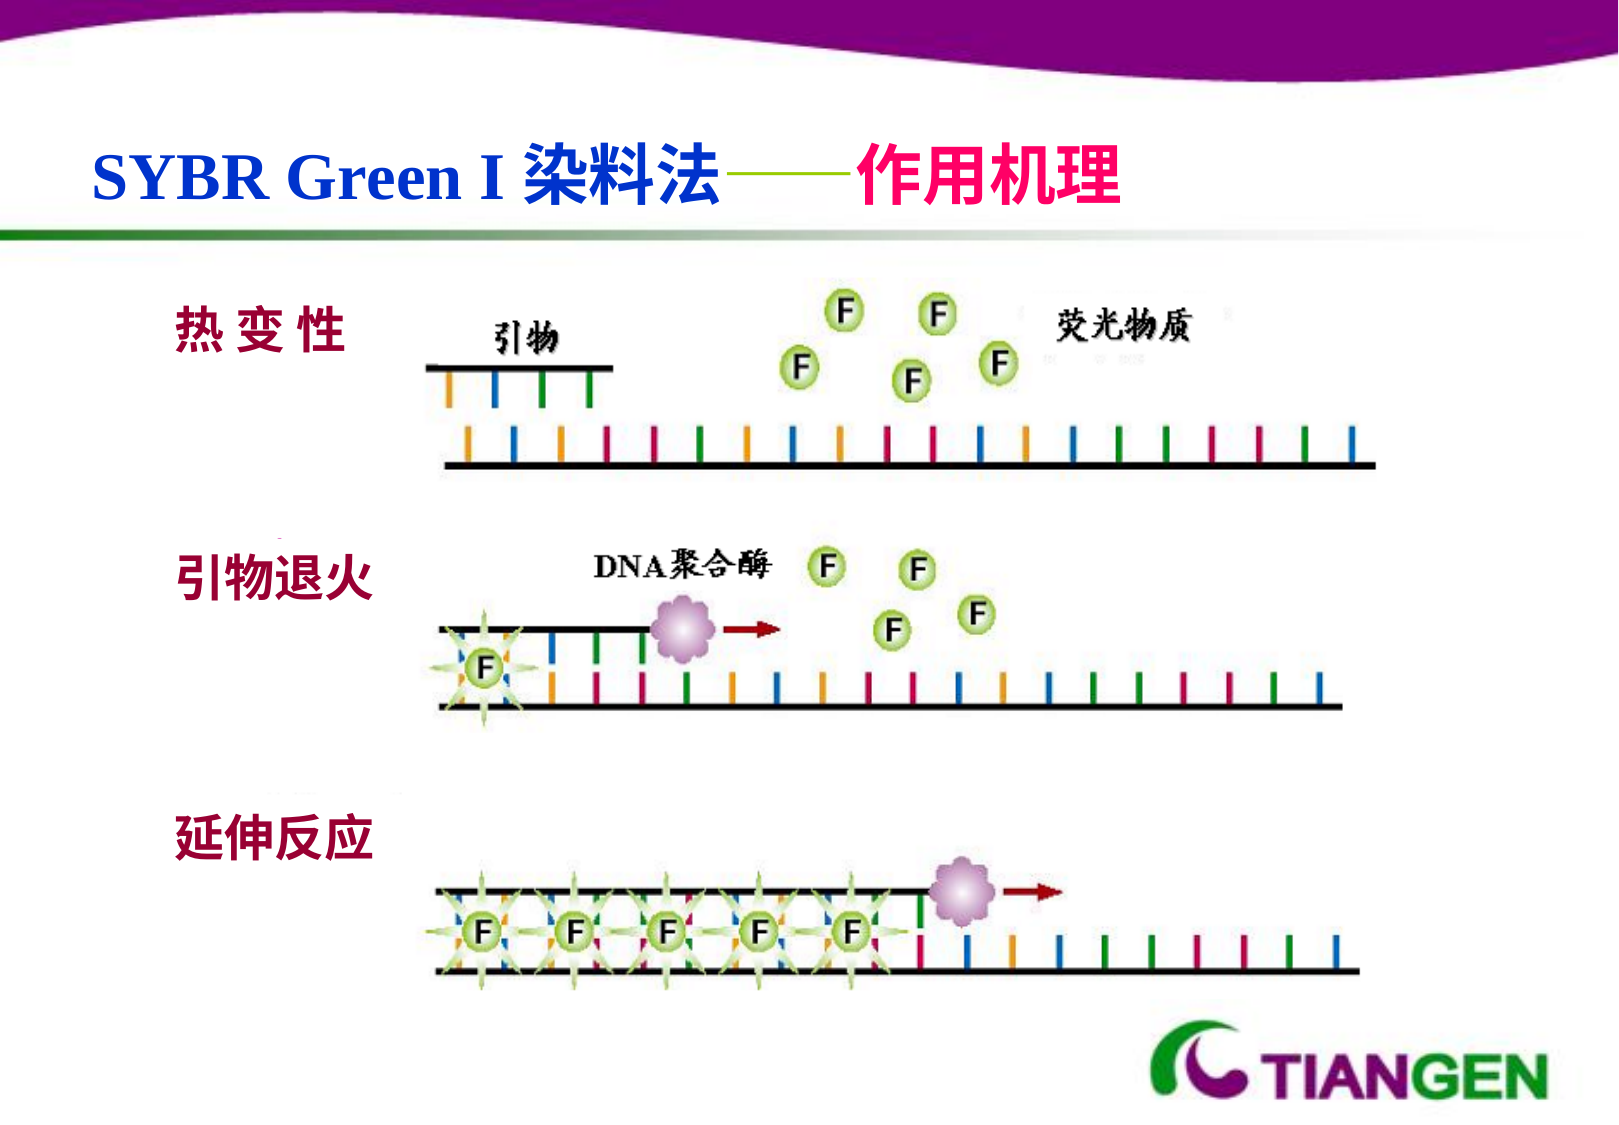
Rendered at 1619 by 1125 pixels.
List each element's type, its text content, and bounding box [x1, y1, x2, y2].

text_box 引物退火 [159, 538, 248, 614]
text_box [253, 266, 1390, 484]
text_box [253, 515, 1353, 733]
text_box 热 变 性 [159, 290, 248, 366]
text_box 延伸反应 [159, 798, 236, 874]
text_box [241, 786, 1368, 999]
text_box SYBR Green I染料法——作用机理 [76, 125, 1215, 221]
picture [0, 0, 1619, 1125]
